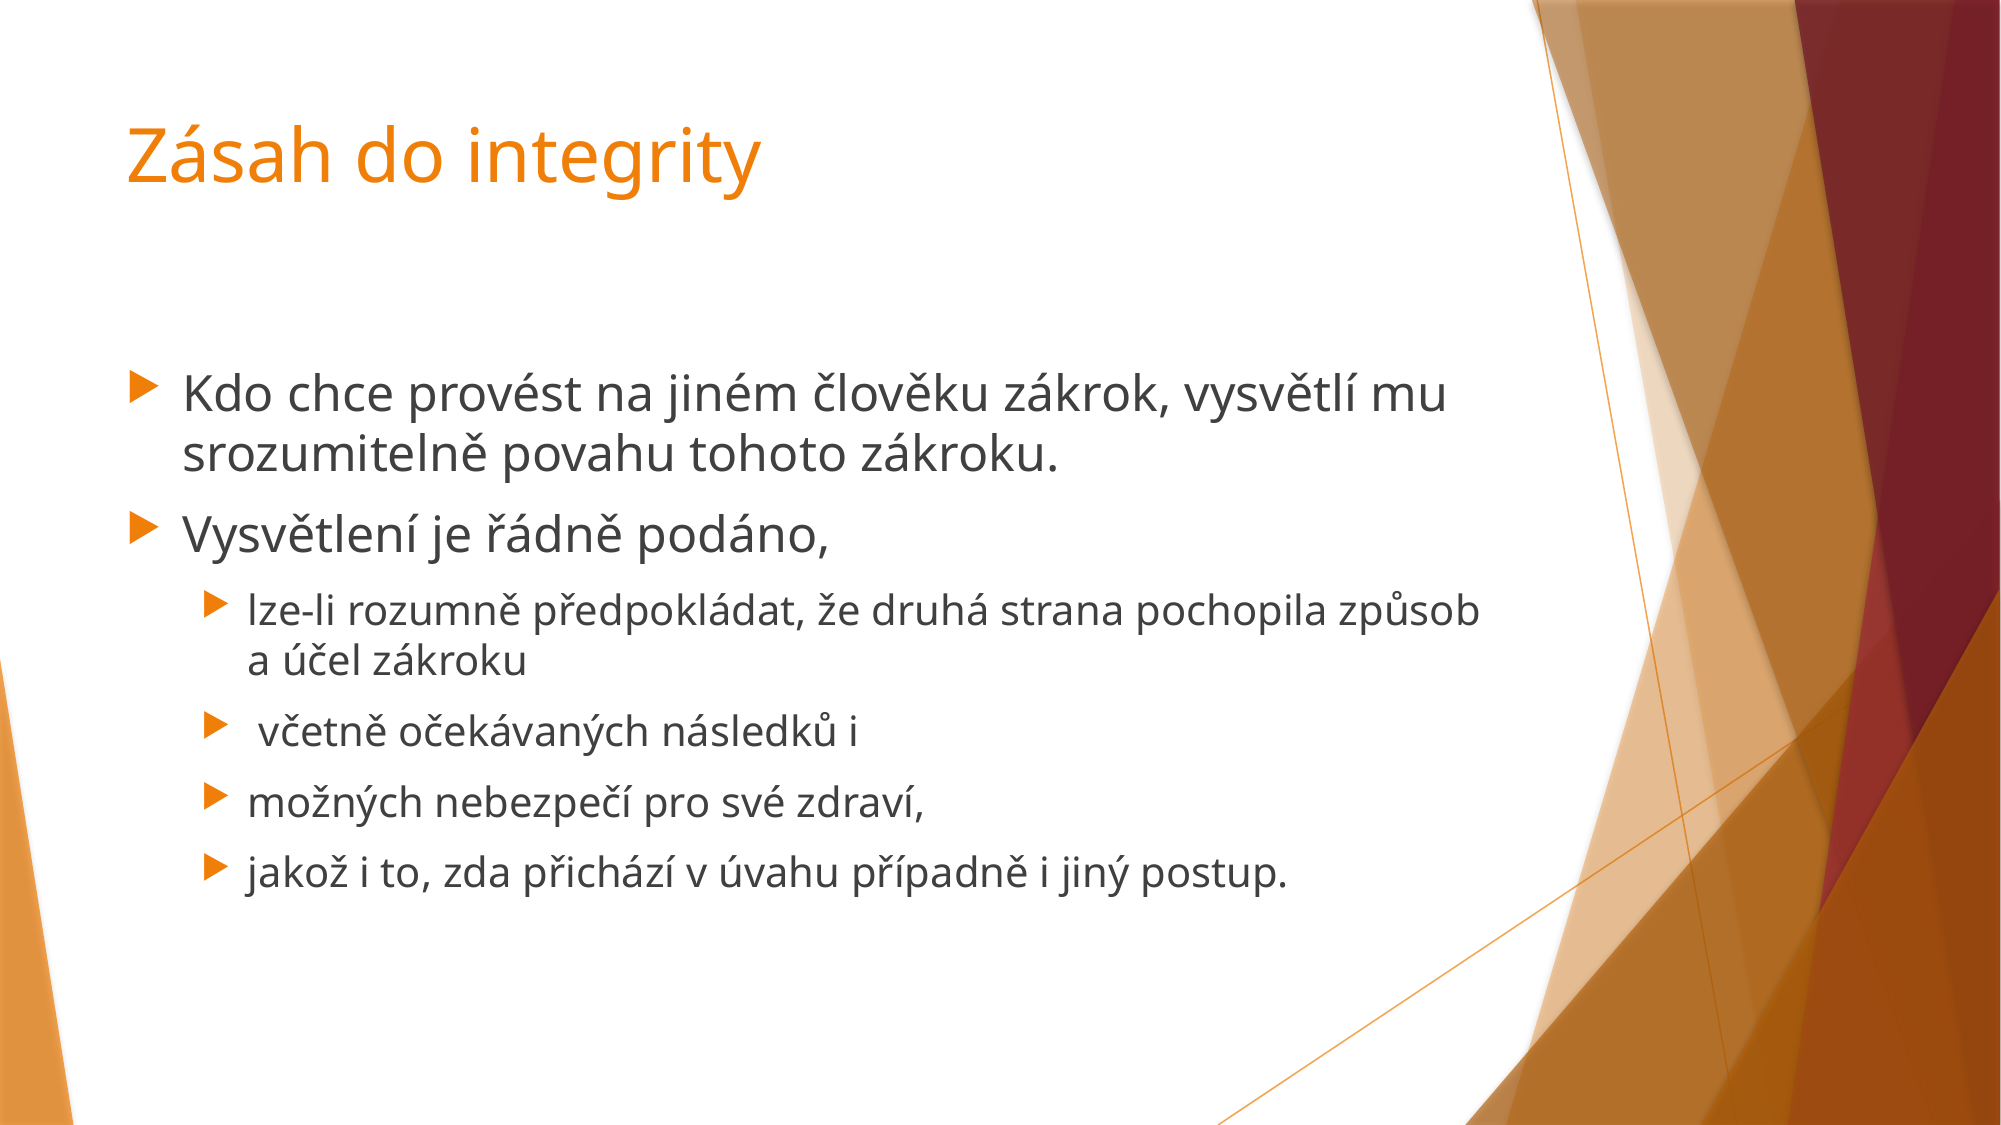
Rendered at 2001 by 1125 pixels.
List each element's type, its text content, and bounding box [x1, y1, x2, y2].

title Zásah do integrity [111, 99, 1522, 317]
list Kdo chce provést na jiném člověku zákrok, vysvětlí mu srozumitelně povahu tohoto zákroku. Vysvětlení je řádně podáno, lze-li rozumně předpokládat, že druhá strana pochopila způsob a účel zákroku včetně očekávaných následků i možných nebezpečí pro své zdraví, jakož i to, zda přichází v úvahu případně i jiný postup. [111, 354, 1522, 992]
